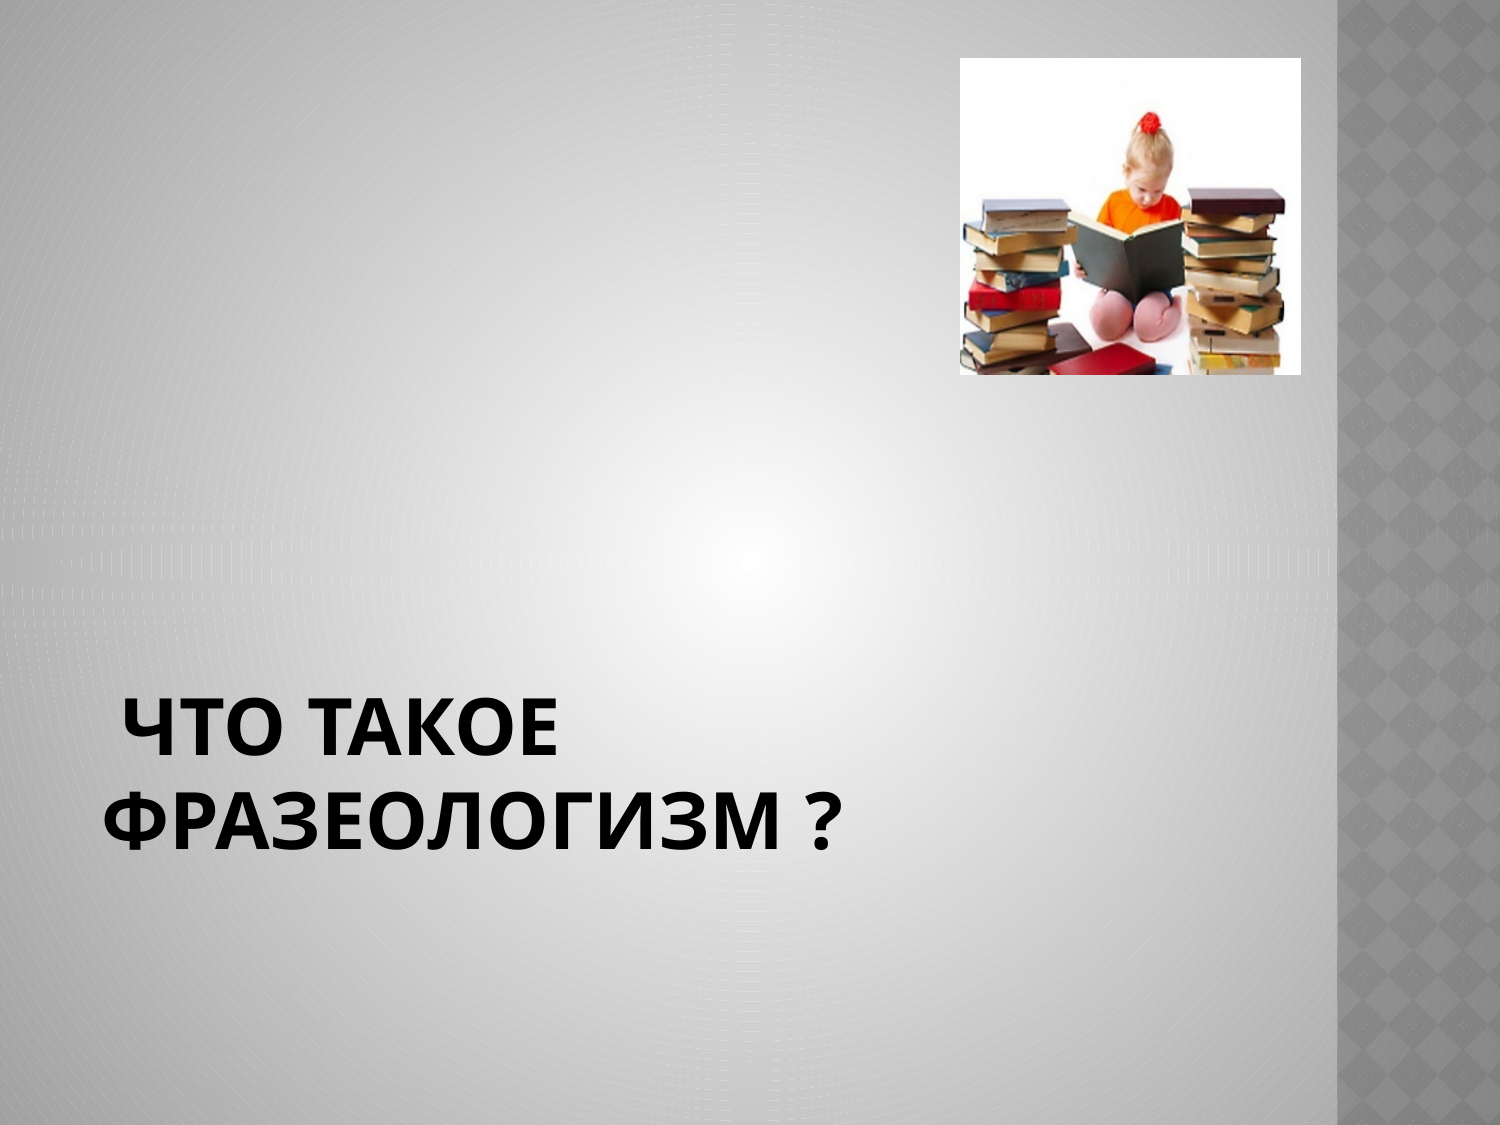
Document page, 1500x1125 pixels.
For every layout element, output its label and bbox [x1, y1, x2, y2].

list [75, 445, 1263, 1059]
list [960, 58, 1302, 376]
